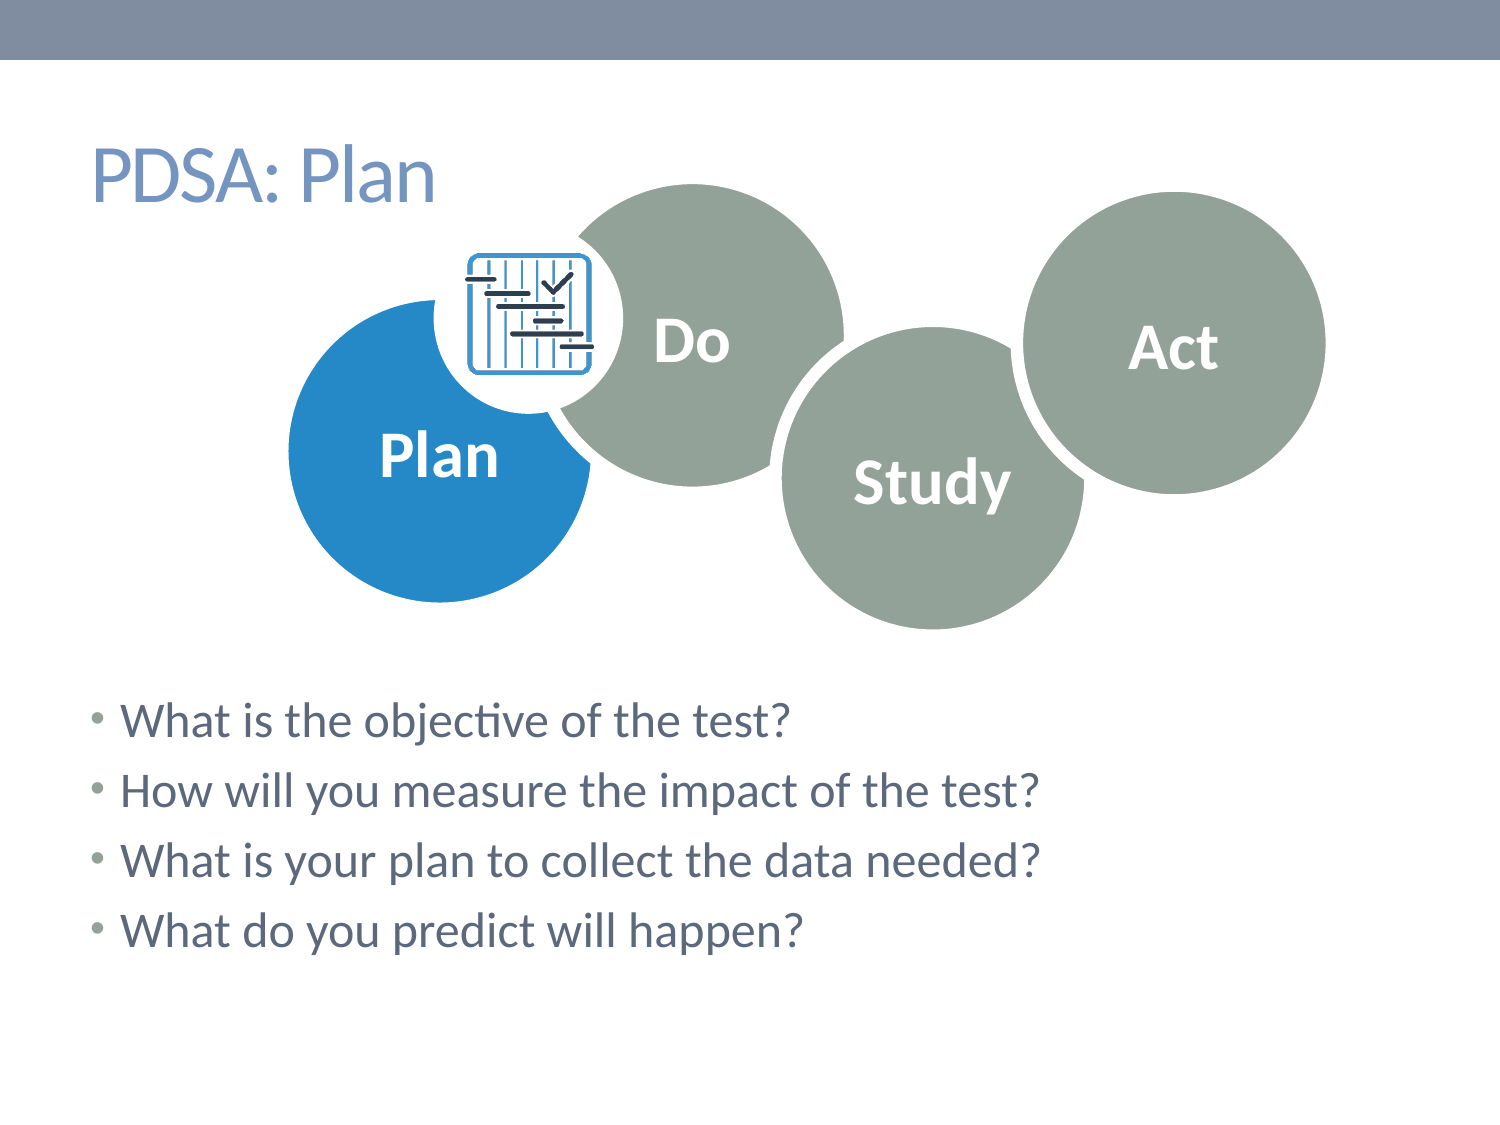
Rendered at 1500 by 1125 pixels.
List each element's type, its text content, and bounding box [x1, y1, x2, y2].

list What is the objective of the test? How will you measure the impact of the test? What is your plan to collect the data needed? What do you predict will happen? [75, 680, 1138, 1033]
title PDSA: Plan [75, 87, 1425, 250]
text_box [282, 177, 1333, 636]
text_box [433, 222, 624, 415]
